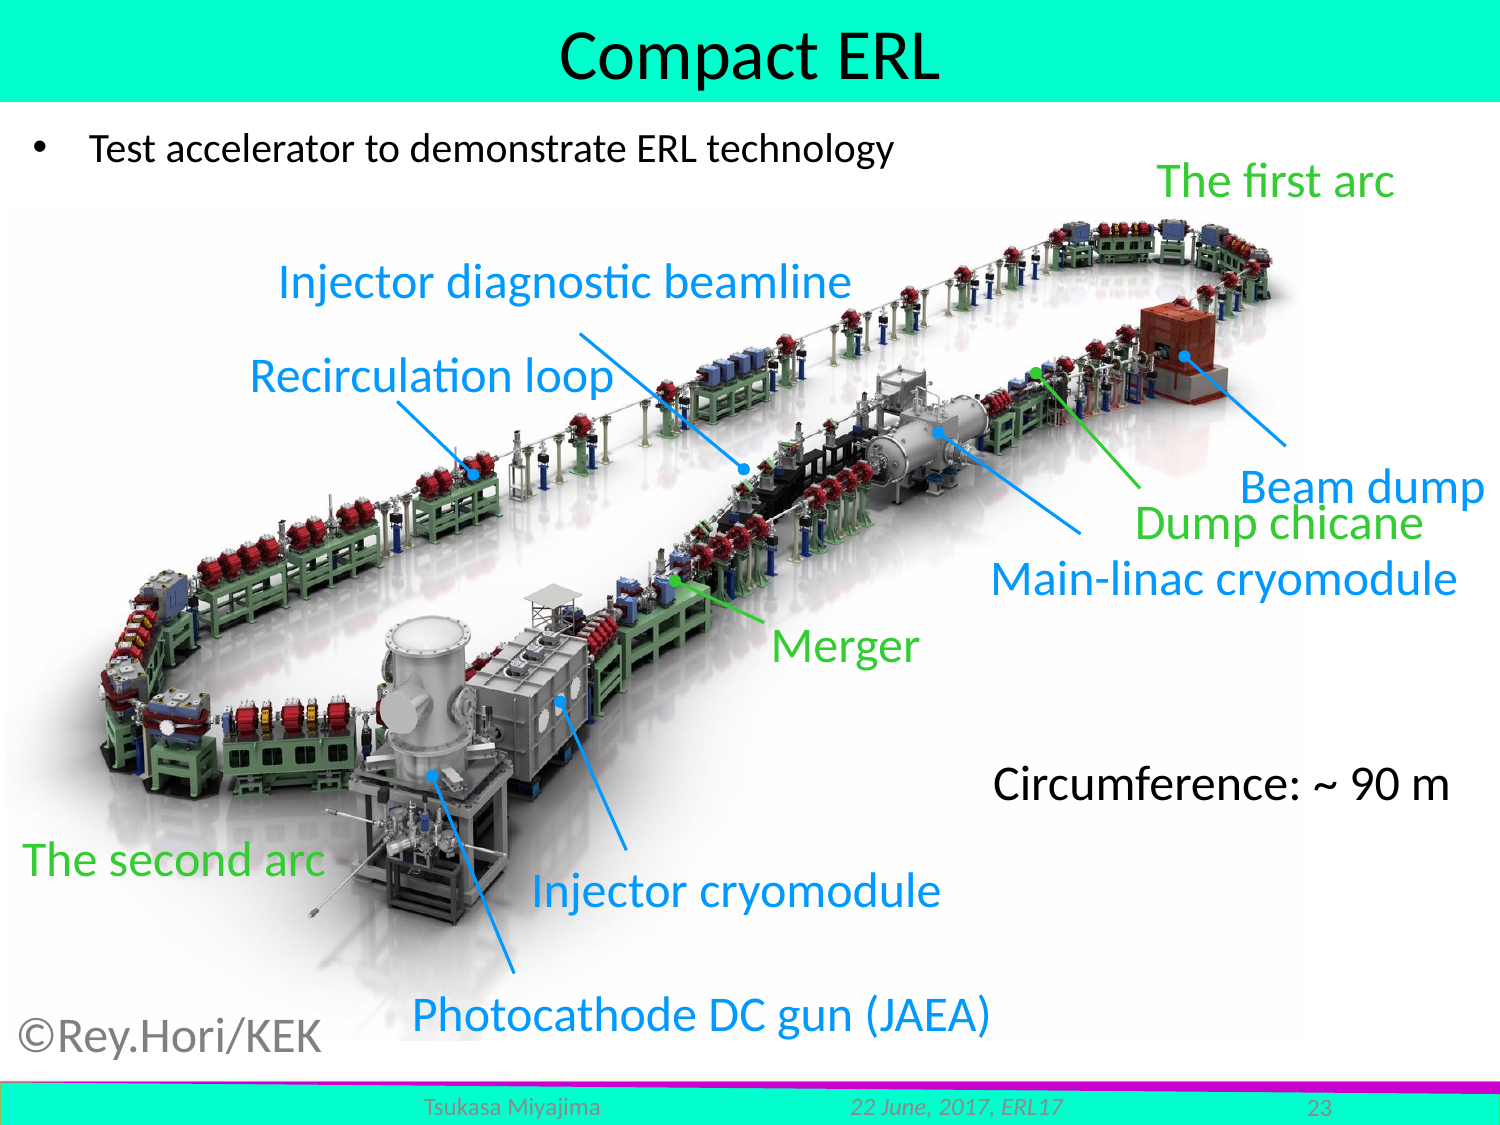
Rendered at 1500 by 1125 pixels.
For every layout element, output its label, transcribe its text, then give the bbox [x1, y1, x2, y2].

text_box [1035, 372, 1141, 489]
slide_number 23 [1222, 1082, 1348, 1125]
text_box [674, 580, 765, 623]
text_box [396, 401, 474, 475]
slide_number Tsukasa Miyajima [408, 1081, 680, 1125]
text_box Dump chicane [1311, 482, 1440, 558]
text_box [559, 701, 627, 851]
text_box Beam dump [1311, 446, 1500, 521]
title Compact ERL [0, 0, 1500, 103]
text_box ©Rey.Hori/KEK [0, 1042, 337, 1070]
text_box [579, 333, 745, 470]
text_box Main-linac cryomodule [1311, 538, 1474, 613]
footer 22 June, 2017, ERL17 [702, 1082, 1211, 1125]
picture [5, 205, 1307, 1041]
list Test accelerator to demonstrate ERL technology [17, 113, 1471, 173]
text_box The first arc [1141, 140, 1411, 216]
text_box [938, 432, 1081, 535]
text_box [431, 775, 515, 974]
text_box Circumference: ~ 90 m [1311, 743, 1467, 818]
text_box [1184, 356, 1287, 447]
